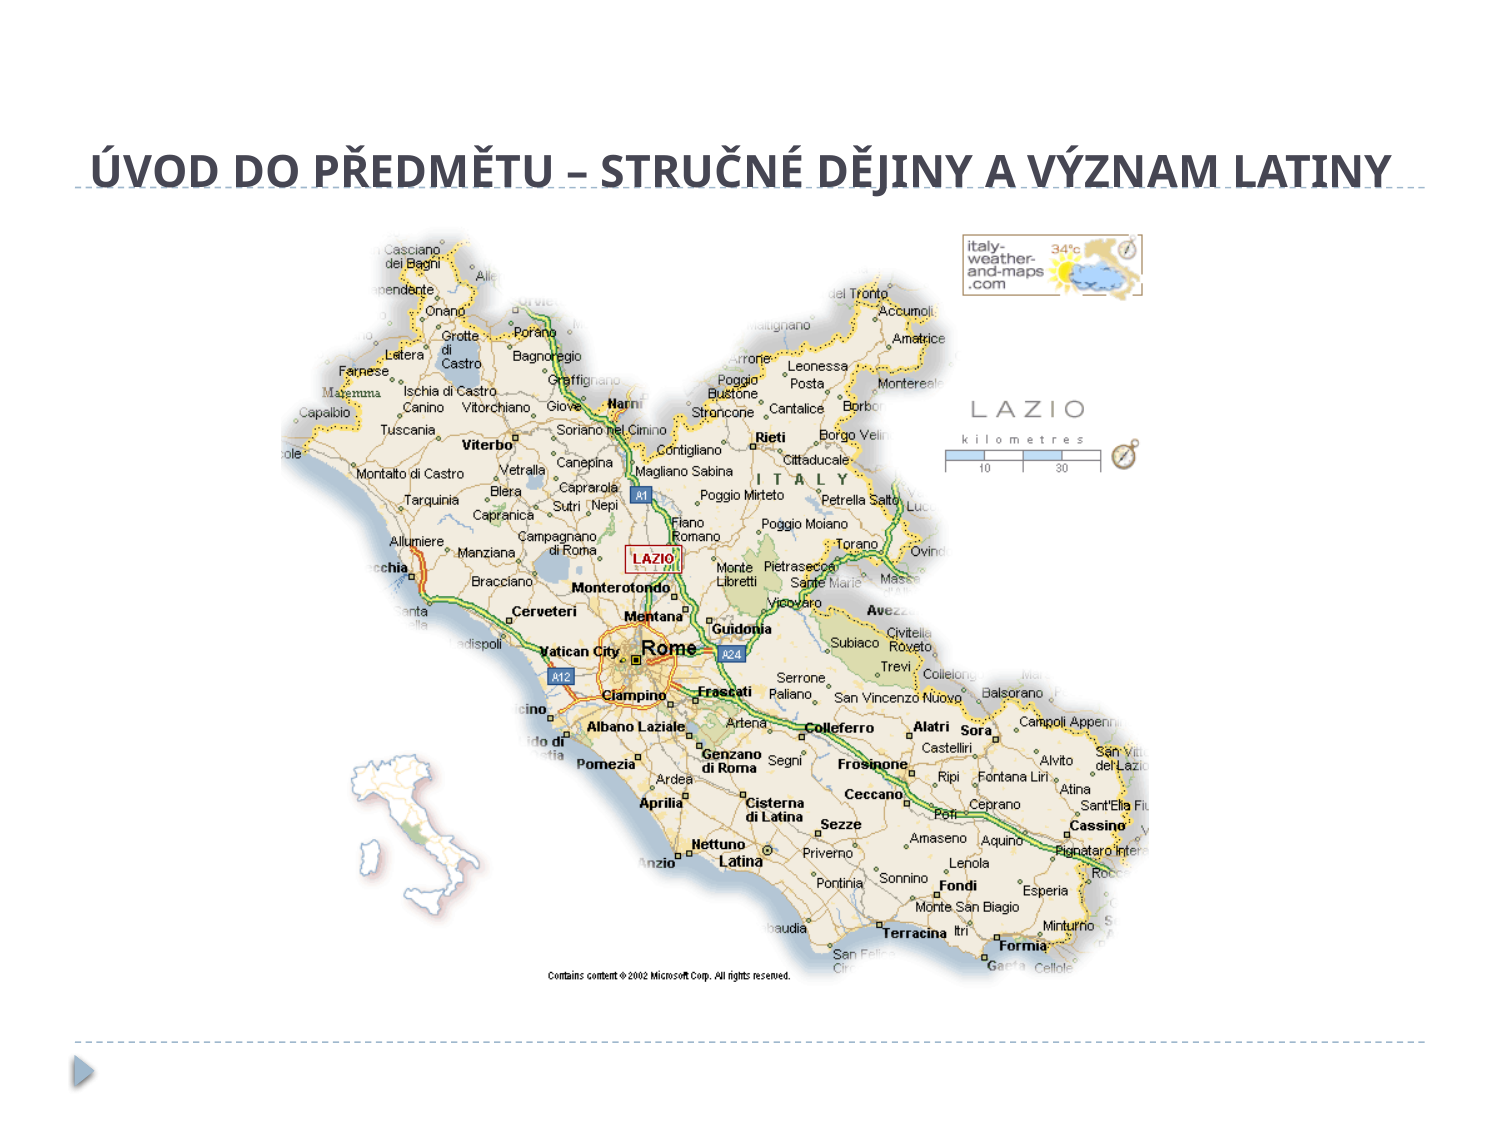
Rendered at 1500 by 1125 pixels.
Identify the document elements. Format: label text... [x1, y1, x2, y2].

title Úvod do předmětu – stručné dějiny a význam latiny [75, 37, 1425, 258]
picture [280, 222, 1149, 992]
